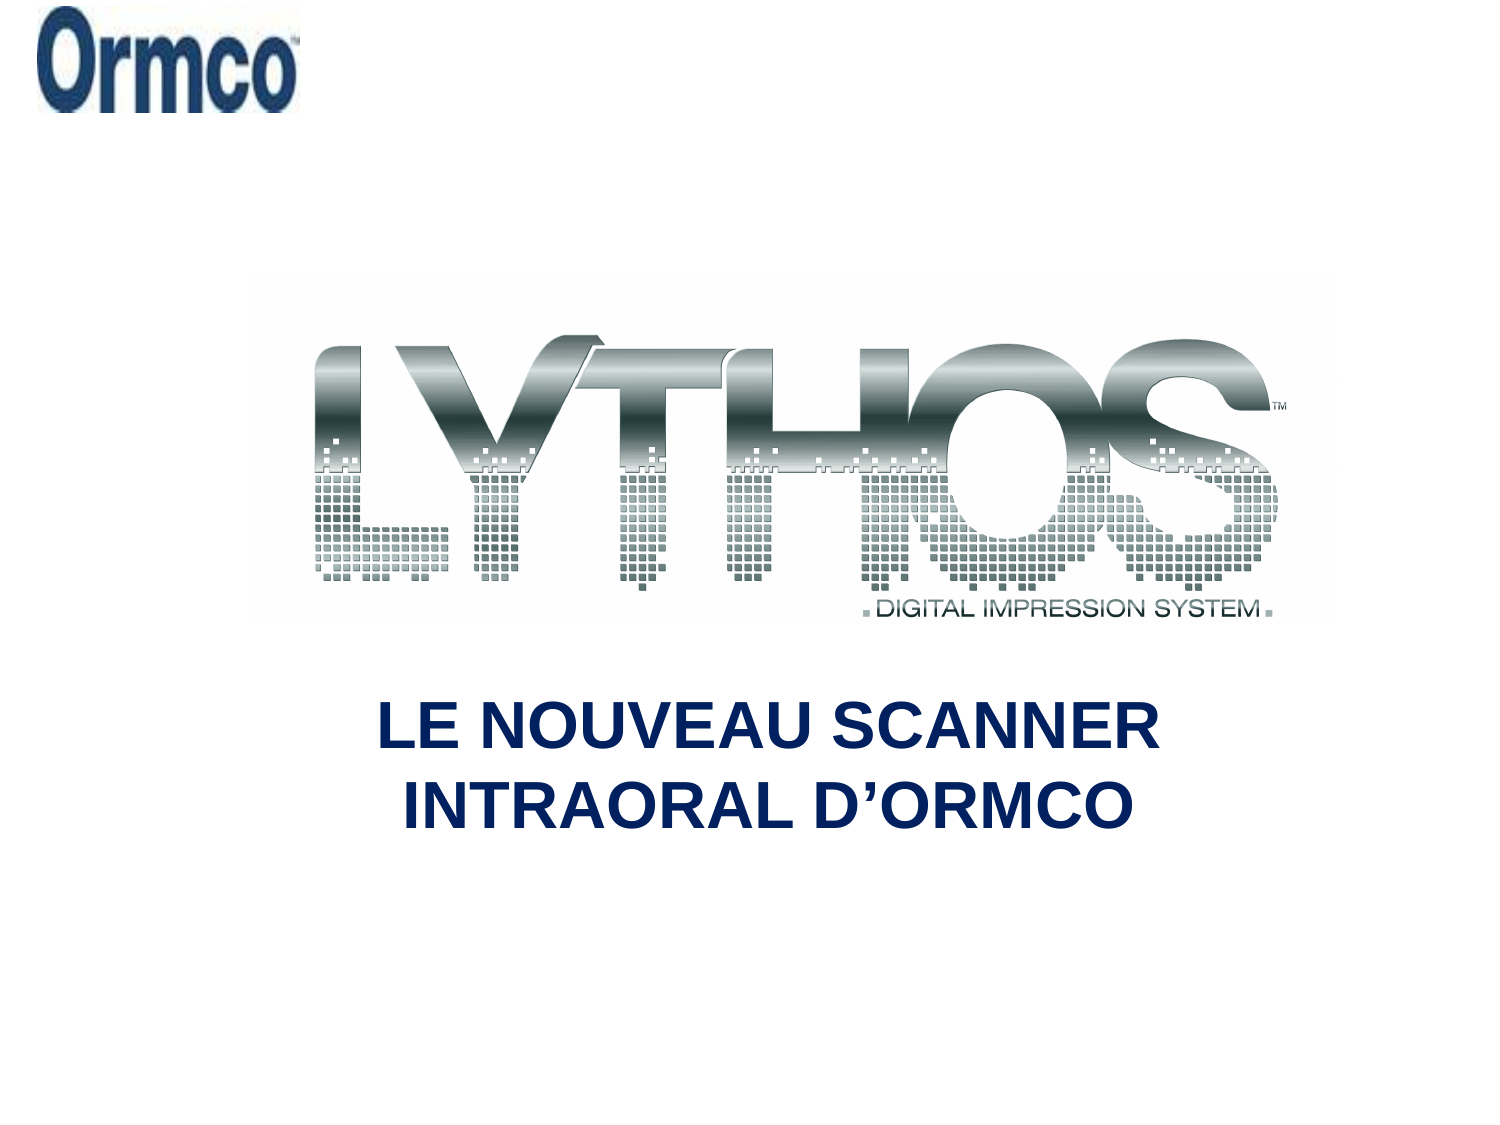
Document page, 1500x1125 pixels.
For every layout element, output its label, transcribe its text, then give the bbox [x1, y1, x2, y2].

text_box LE NOUVEAU SCANNER INTRAORAL D’ORMCO [275, 674, 1264, 850]
picture [249, 274, 1337, 624]
picture [37, 6, 300, 113]
